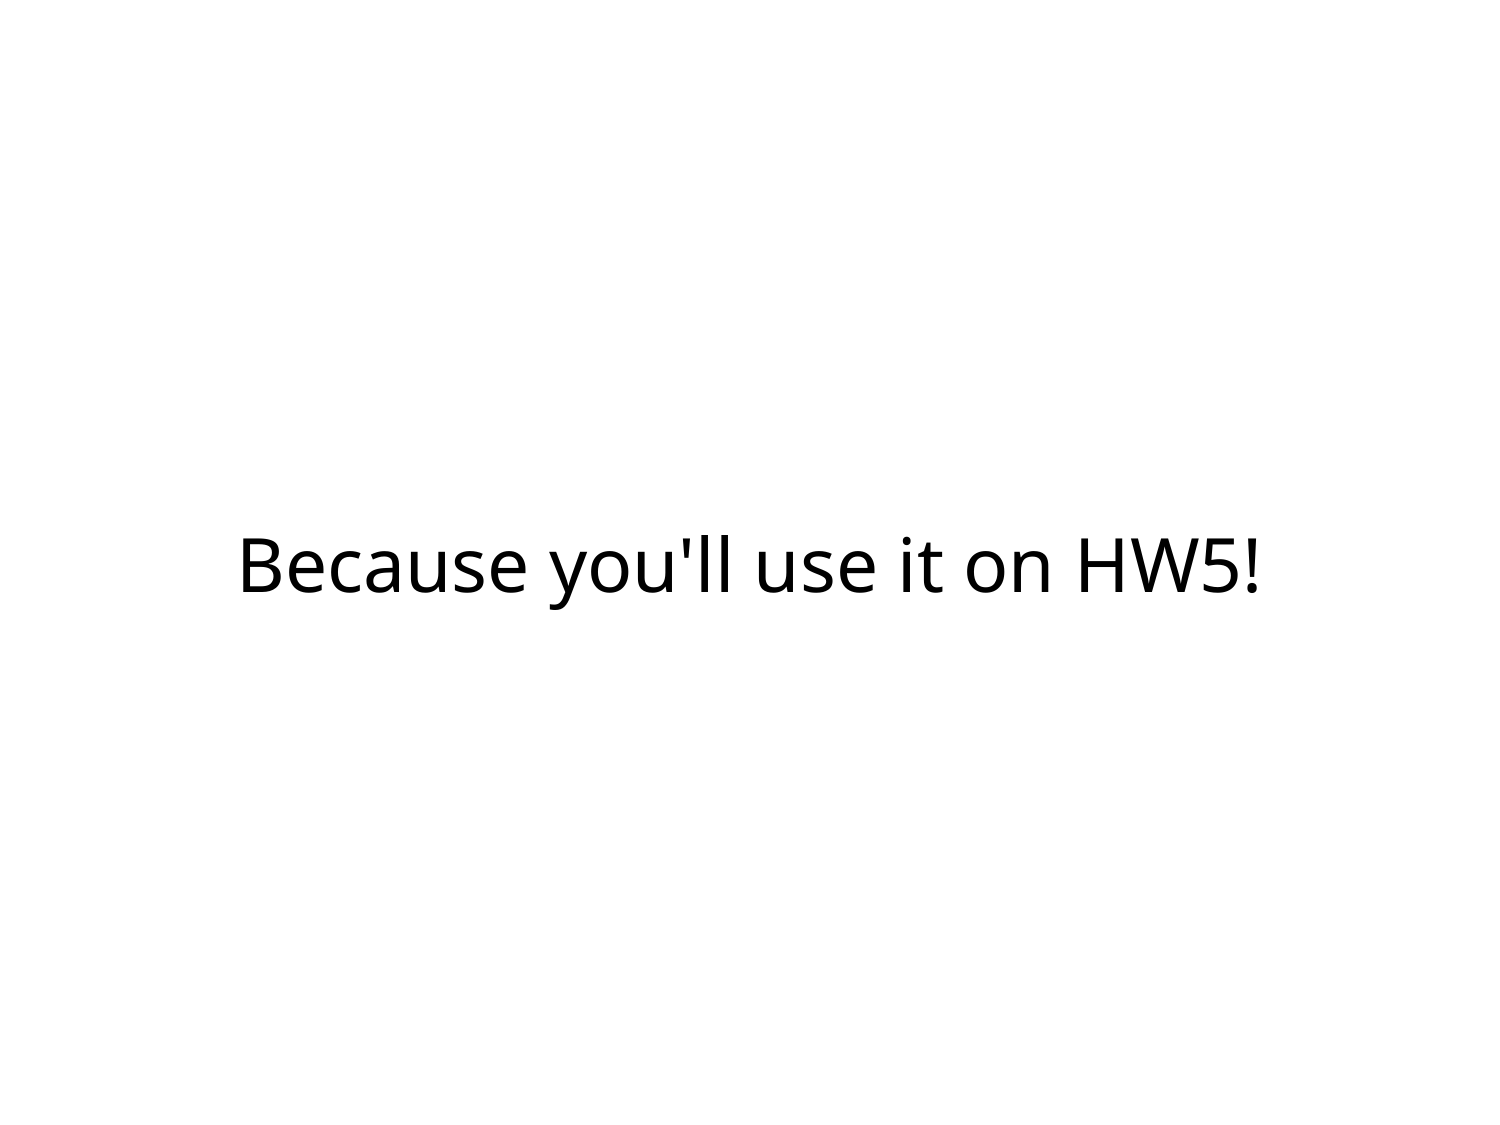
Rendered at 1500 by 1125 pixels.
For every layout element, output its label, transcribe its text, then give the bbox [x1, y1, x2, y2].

text_box Because you'll use it on HW5! [51, 470, 1449, 655]
